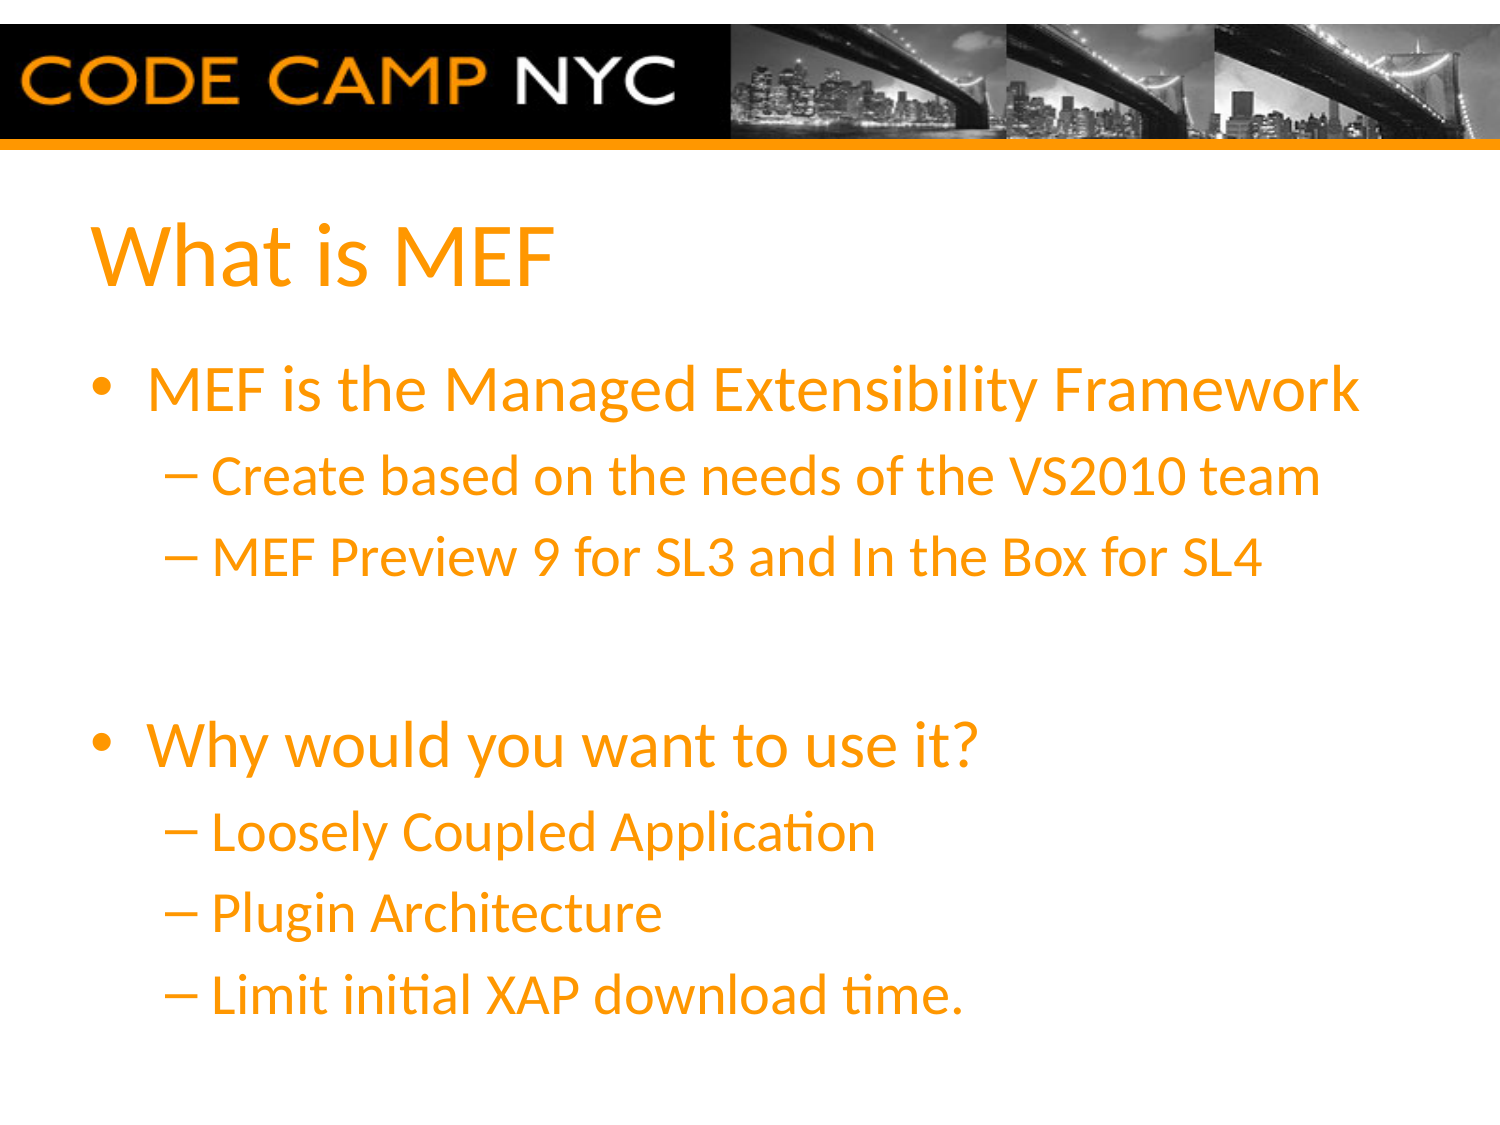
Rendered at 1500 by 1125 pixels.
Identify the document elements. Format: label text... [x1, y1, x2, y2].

picture [0, 24, 1500, 139]
list MEF is the Managed Extensibility Framework Create based on the needs of the VS2010 team MEF Preview 9 for SL3 and In the Box for SL4 Why would you want to use it? Loosely Coupled Application Plugin Architecture Limit initial XAP download time. [74, 337, 1426, 1088]
title What is MEF [74, 174, 1426, 326]
